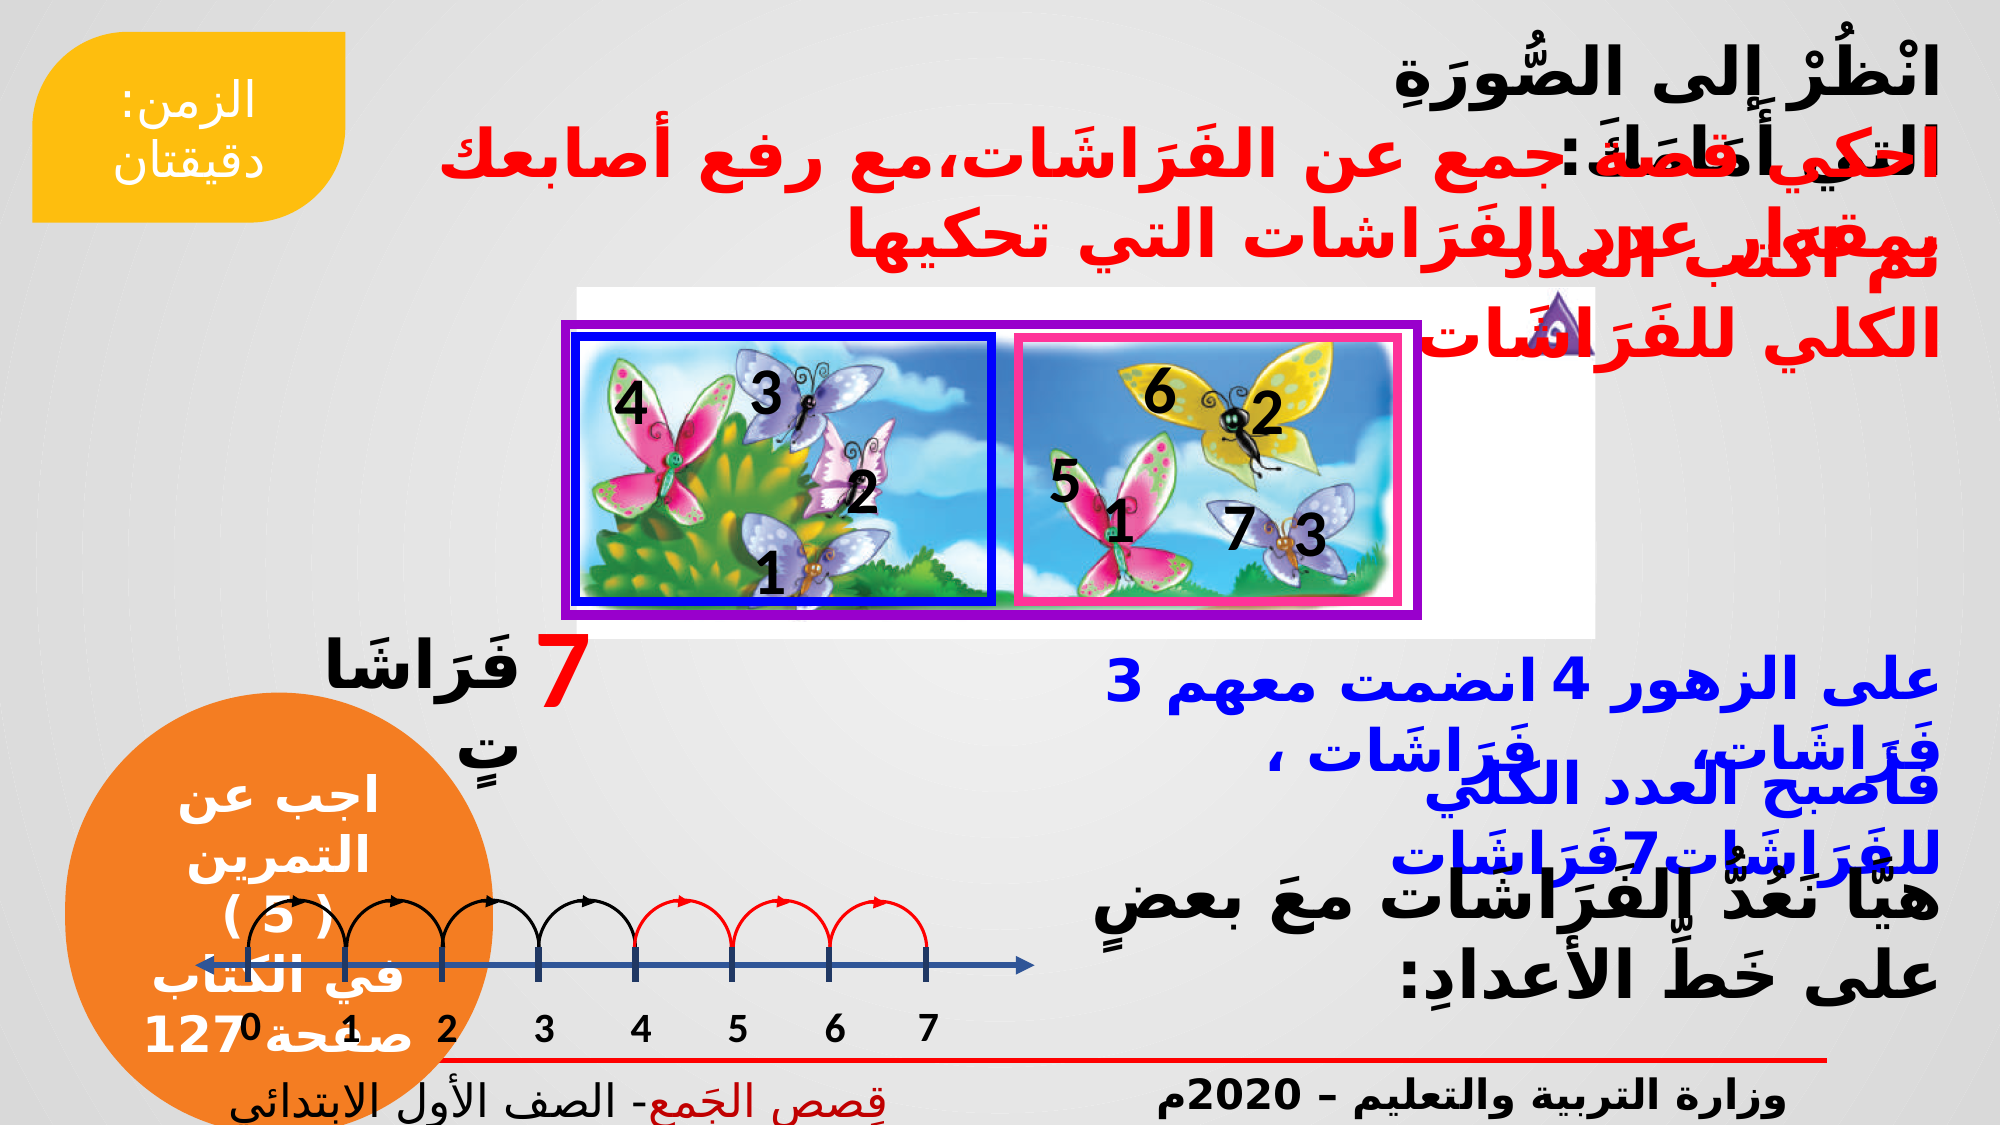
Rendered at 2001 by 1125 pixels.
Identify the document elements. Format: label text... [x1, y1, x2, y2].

text_box 4 [552, 350, 576, 446]
text_box [564, 446, 576, 616]
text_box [195, 946, 1035, 1063]
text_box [829, 901, 927, 946]
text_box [733, 900, 831, 946]
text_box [196, 1060, 1827, 1125]
text_box 7 [480, 587, 647, 738]
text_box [346, 900, 442, 946]
text_box انْظُرْ إلى الصُّورَةِ التي أَمَامَكَ: [1290, 21, 1958, 103]
text_box انضمت معهم 3 فَرَاشَات ، [880, 639, 1554, 791]
text_box احكي قصة جمع عن الفَرَاشَات،مع رفع أصابعك بمقدار عدد الفَرَاشات التي تحكيها [354, 103, 1958, 279]
text_box اجب عن التمرين ( 5 ) في الكتاب صفحة 127 [65, 692, 493, 1119]
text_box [634, 900, 732, 946]
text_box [538, 900, 634, 946]
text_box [442, 900, 538, 946]
text_box ثم اكتب العدد الكلي للفَرَاشَات [1318, 203, 1958, 378]
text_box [248, 900, 346, 946]
text_box فَرَاشَاتٍ [296, 615, 537, 790]
text_box هيَّا نَعُدُّ الفَرَاشَات معَ بعضٍ على خَطِّ الأَعدادِ: [1016, 844, 1958, 1019]
text_box على الزهور 4 فَرَاشَات، [1554, 633, 1958, 738]
text_box [564, 324, 576, 350]
text_box الزمن: دقيقتان [32, 31, 346, 223]
text_box فأصبح العدد الكلي للفَرَاشَات7فَرَاشَات [1164, 738, 1958, 844]
picture [576, 287, 1596, 639]
